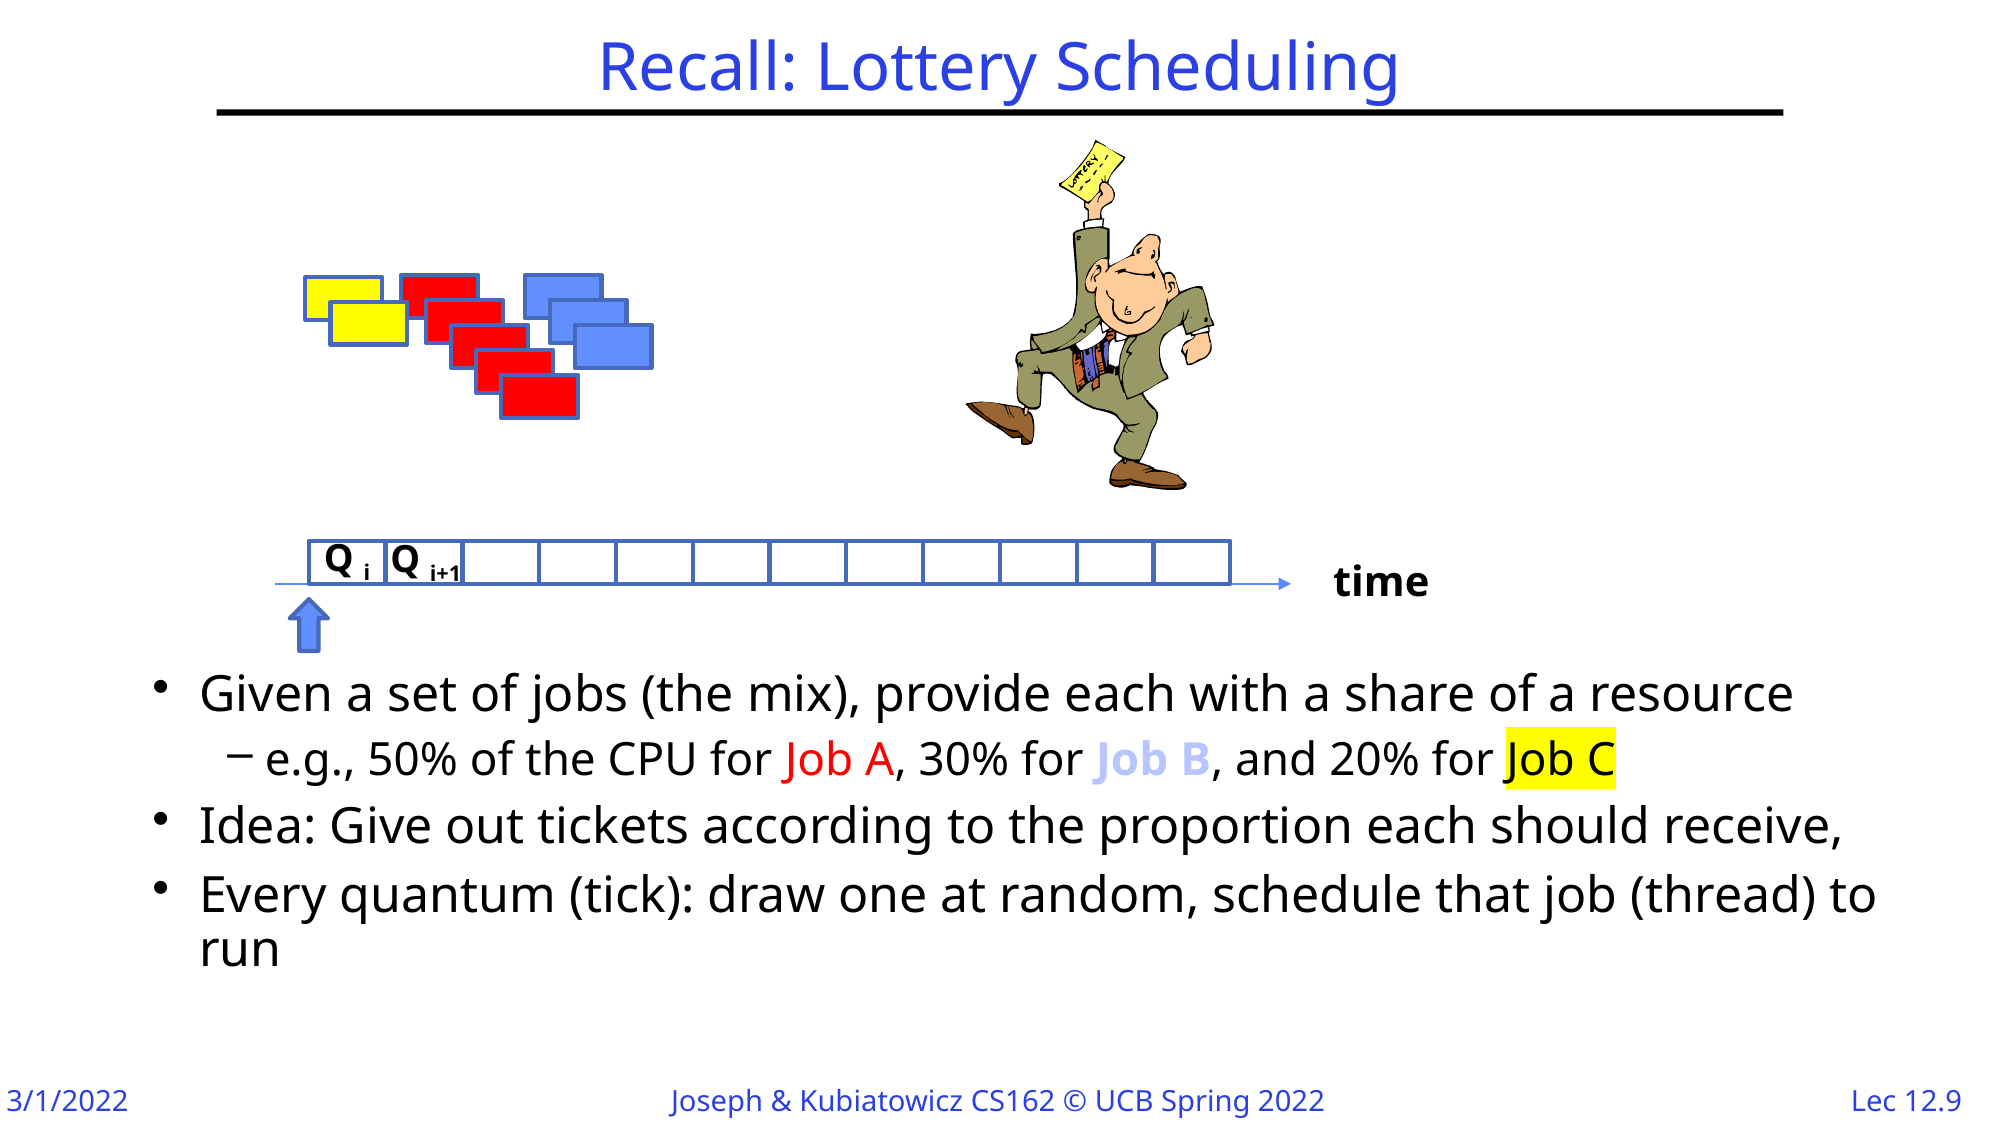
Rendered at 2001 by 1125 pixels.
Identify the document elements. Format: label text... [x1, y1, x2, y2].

text_box [998, 539, 1075, 583]
text_box time [1318, 547, 1445, 613]
text_box [424, 298, 505, 345]
text_box Q i [309, 526, 386, 583]
text_box [477, 539, 537, 583]
picture [965, 139, 1217, 493]
text_box [921, 539, 998, 583]
text_box [399, 273, 480, 320]
list Given a set of jobs (the mix), provide each with a share of a resource e.g., 50% of the CPU for Job A, 30% for Job B, and 20% for Job C Idea: Give out tickets according to the proportion each should receive, Every quantum (tick): draw one at random, schedule that job (thread) to run [137, 661, 1910, 1014]
text_box [499, 373, 580, 420]
text_box [691, 539, 768, 583]
text_box [523, 273, 604, 320]
text_box [844, 539, 921, 583]
text_box [573, 323, 654, 370]
text_box [1151, 539, 1232, 583]
text_box [287, 597, 330, 654]
text_box [474, 348, 555, 395]
title Recall: Lottery Scheduling [216, 24, 1784, 113]
text_box [1075, 539, 1151, 583]
text_box [548, 298, 629, 345]
text_box [768, 539, 844, 583]
text_box Q i+1 [375, 527, 477, 583]
text_box [449, 323, 530, 370]
text_box [614, 539, 691, 583]
text_box [328, 300, 409, 347]
text_box [303, 275, 384, 322]
text_box [537, 539, 614, 583]
